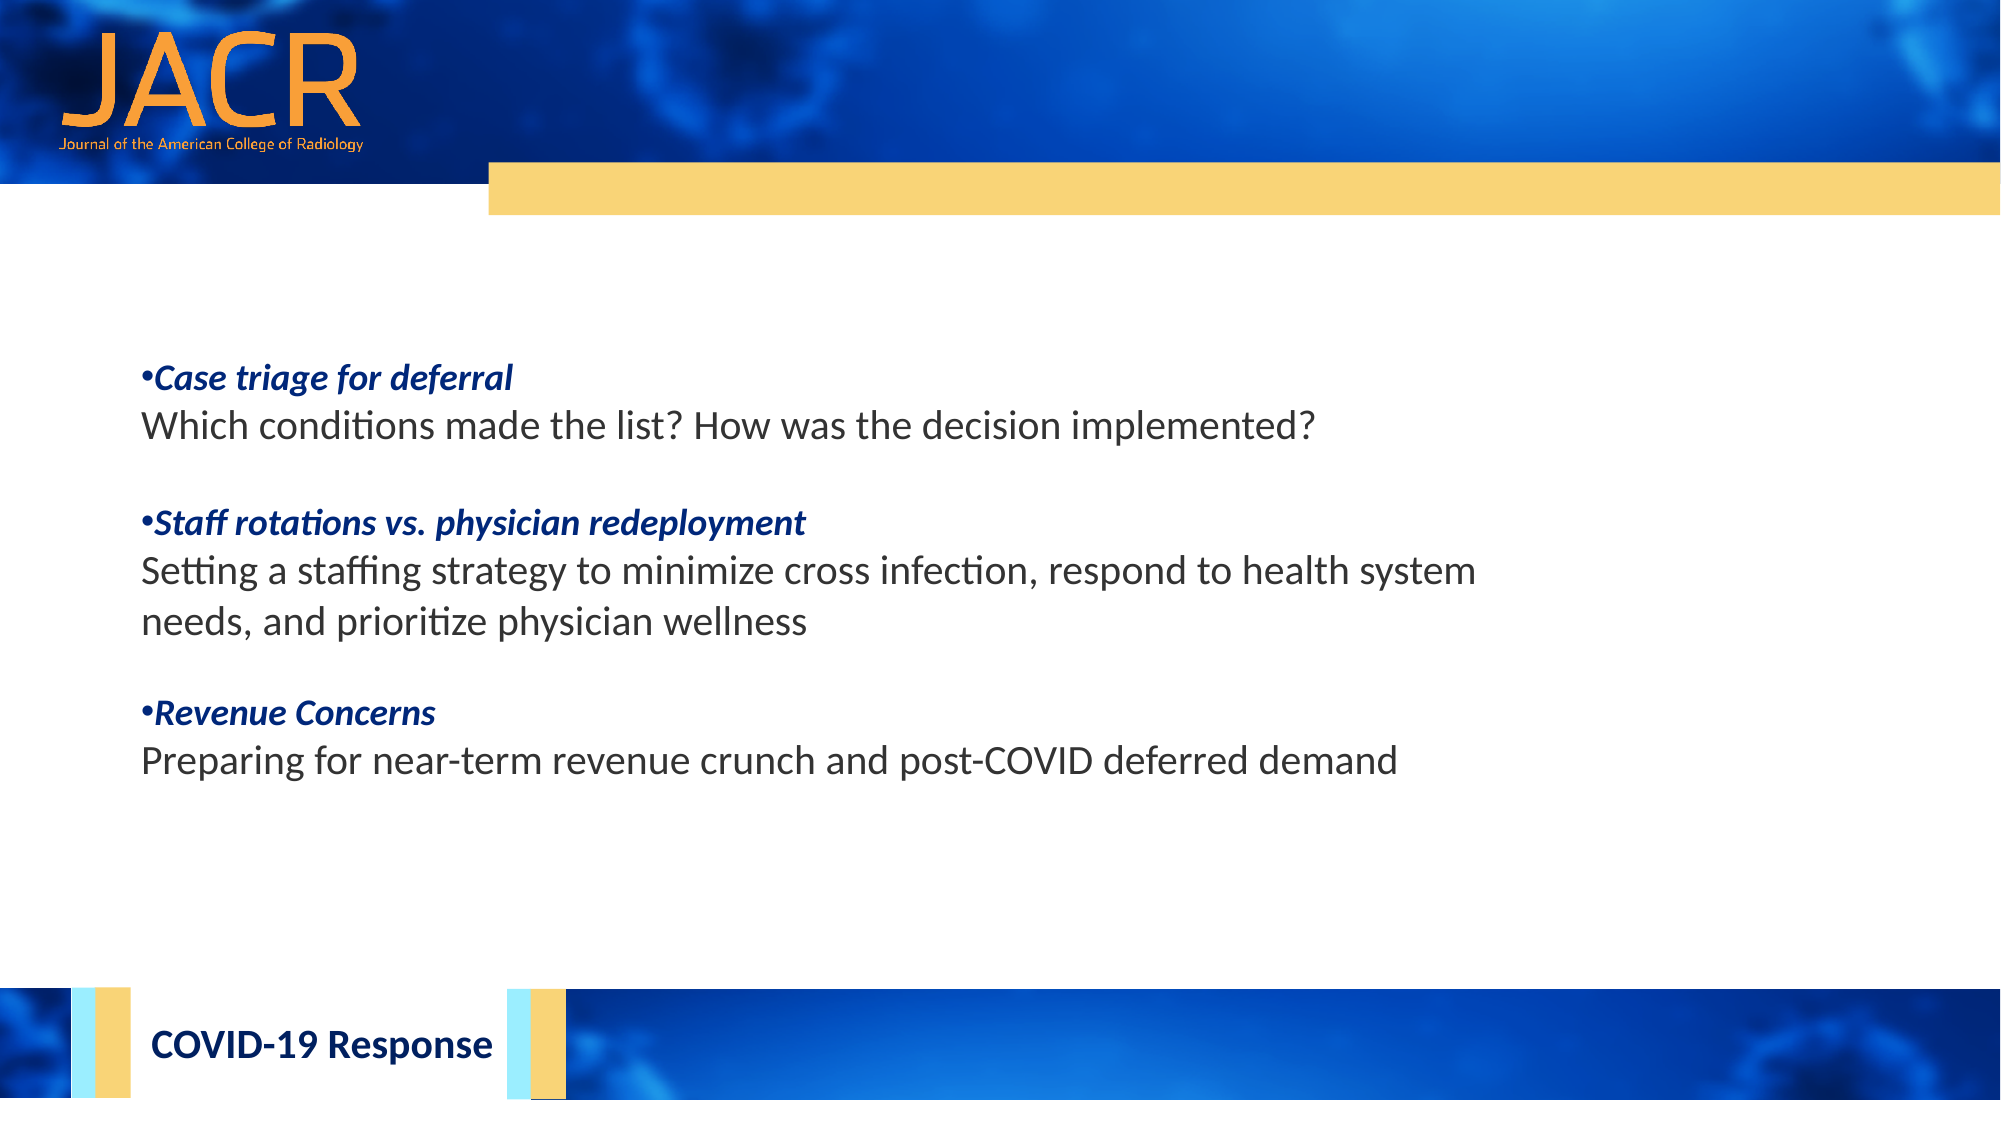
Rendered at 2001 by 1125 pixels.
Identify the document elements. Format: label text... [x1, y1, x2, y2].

picture [566, 990, 2001, 1100]
picture [0, 0, 2001, 184]
text_box Case triage for deferral Which conditions made the list? How was the decision implemented? Staff rotations vs. physician redeployment Setting a staffing strategy to minimize cross infection, respond to health system needs, and prioritize physician wellness Revenue Concerns Preparing for near-term revenue crunch and post-COVID deferred demand [126, 345, 1543, 791]
picture [0, 989, 69, 1098]
